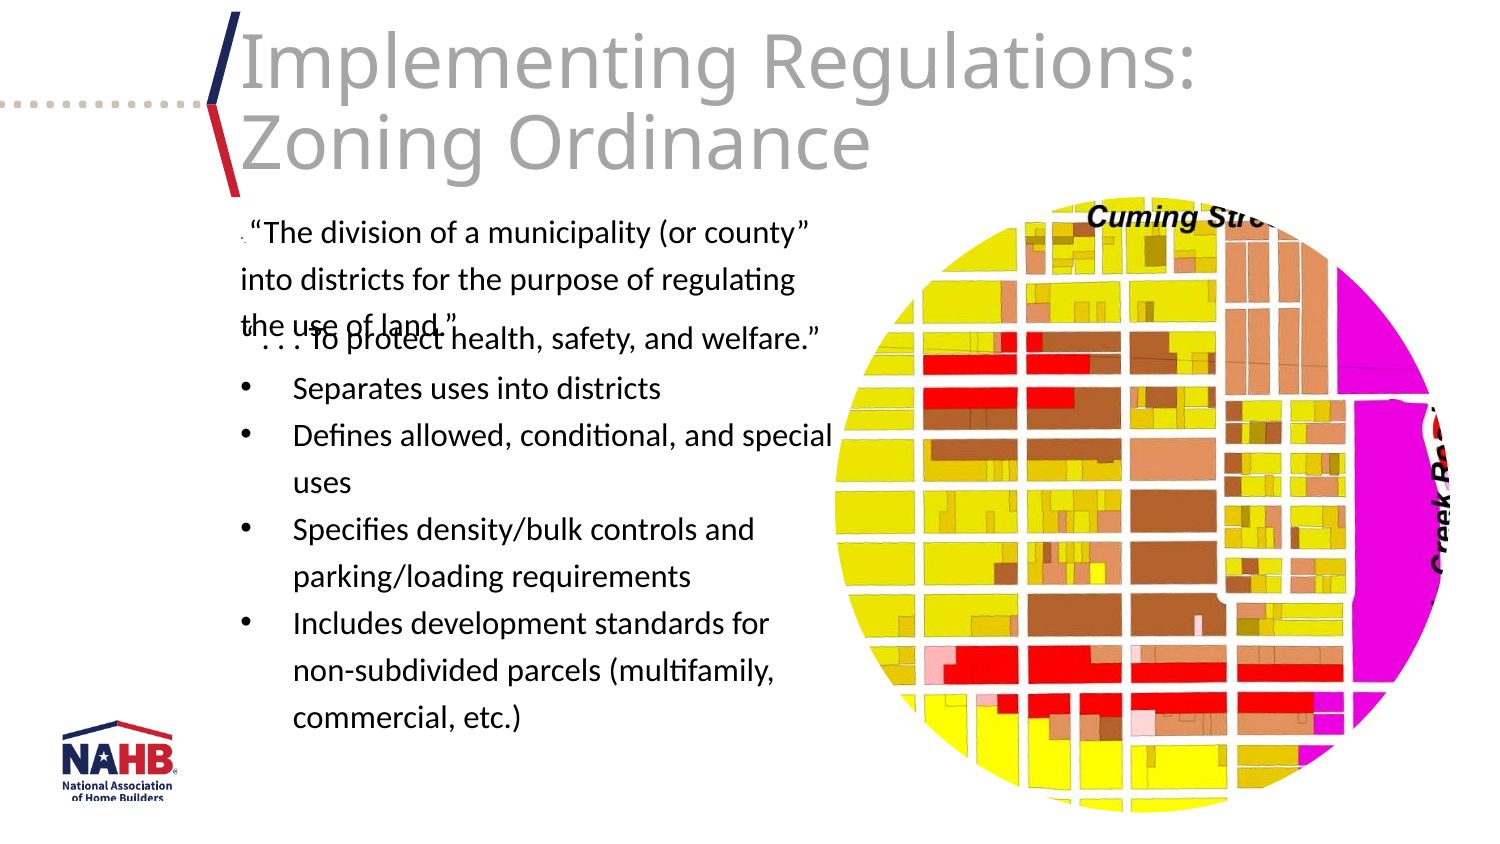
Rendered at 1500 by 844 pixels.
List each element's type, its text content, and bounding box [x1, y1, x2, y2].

list “. “The division of a municipality (or county” into districts for the purpose of regulating the use of land.” “ . . . To protect health, safety, and welfare.” Separates uses into districts Defines allowed, conditional, and special uses Specifies density/bulk controls and parking/loading requirements Includes development standards for non-subdivided parcels (multifamily, commercial, etc.) [240, 202, 834, 766]
picture [834, 197, 1450, 813]
list Implementing Regulations: Zoning Ordinance [240, 11, 1385, 198]
